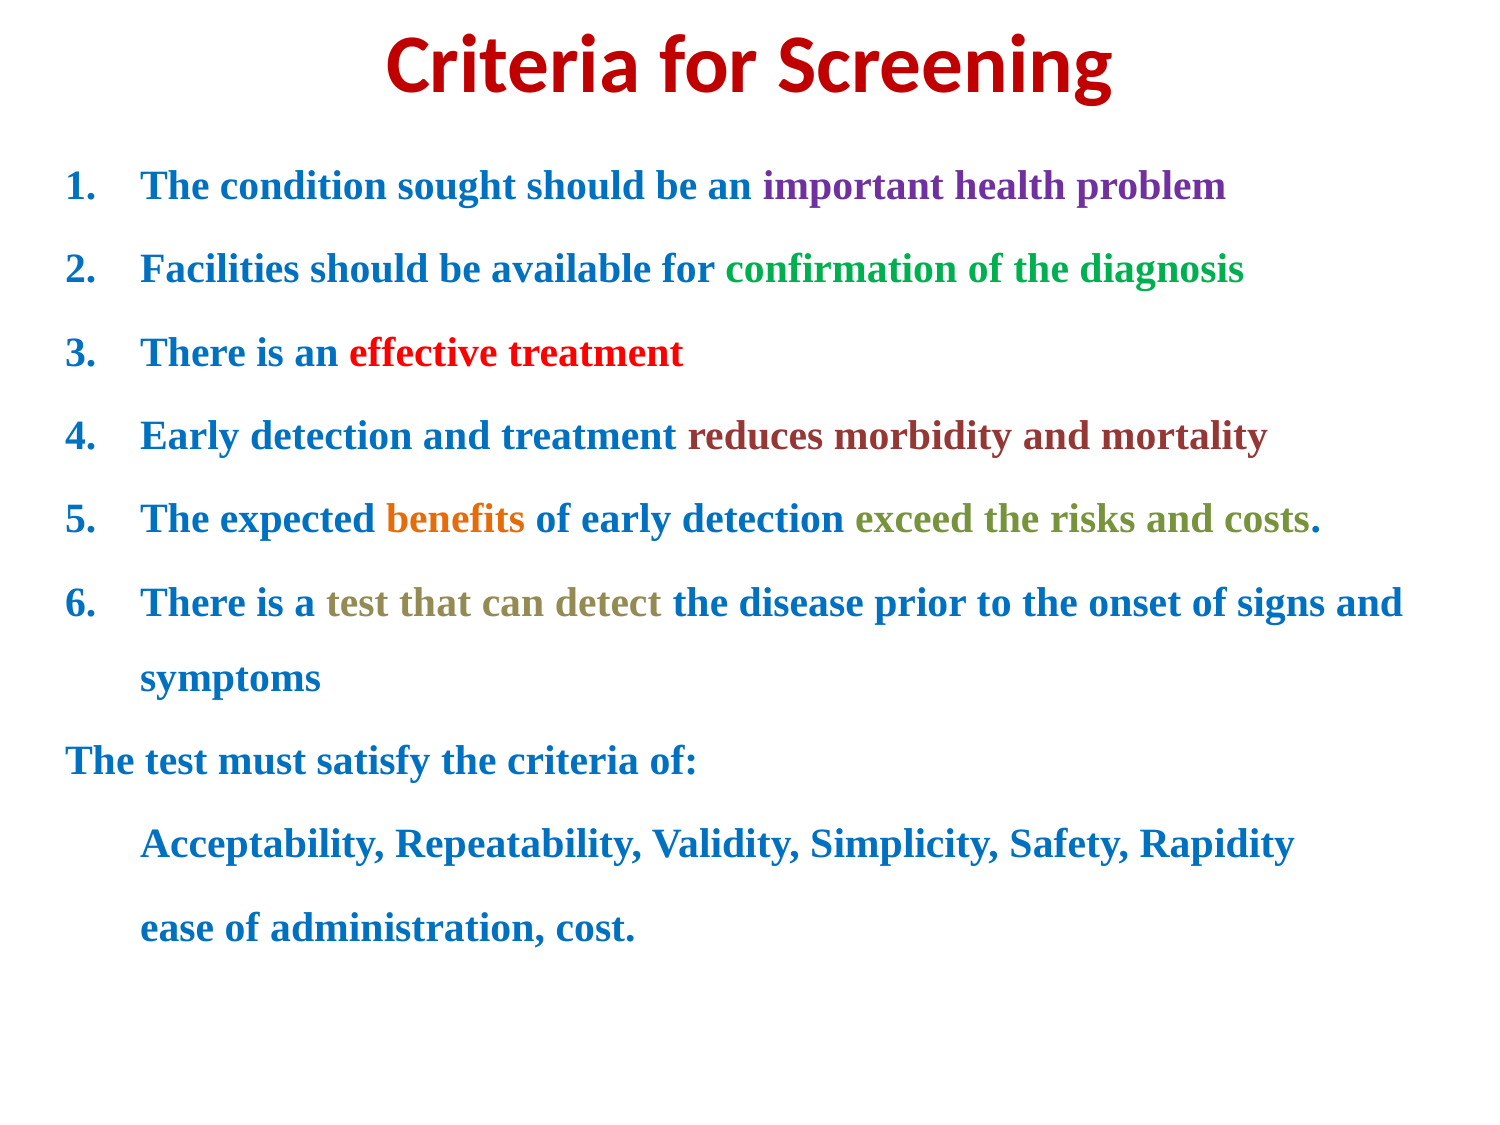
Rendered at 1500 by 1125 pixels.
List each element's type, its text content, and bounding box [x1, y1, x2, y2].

list The condition sought should be an important health problem Facilities should be available for confirmation of the diagnosis There is an effective treatment Early detection and treatment reduces morbidity and mortality The expected benefits of early detection exceed the risks and costs. There is a test that can detect the disease prior to the onset of signs and symptoms The test must satisfy the criteria of: Acceptability, Repeatability, Validity, Simplicity, Safety, Rapidity ease of administration, cost. [50, 125, 1500, 1094]
title Criteria for Screening [75, 7, 1425, 112]
